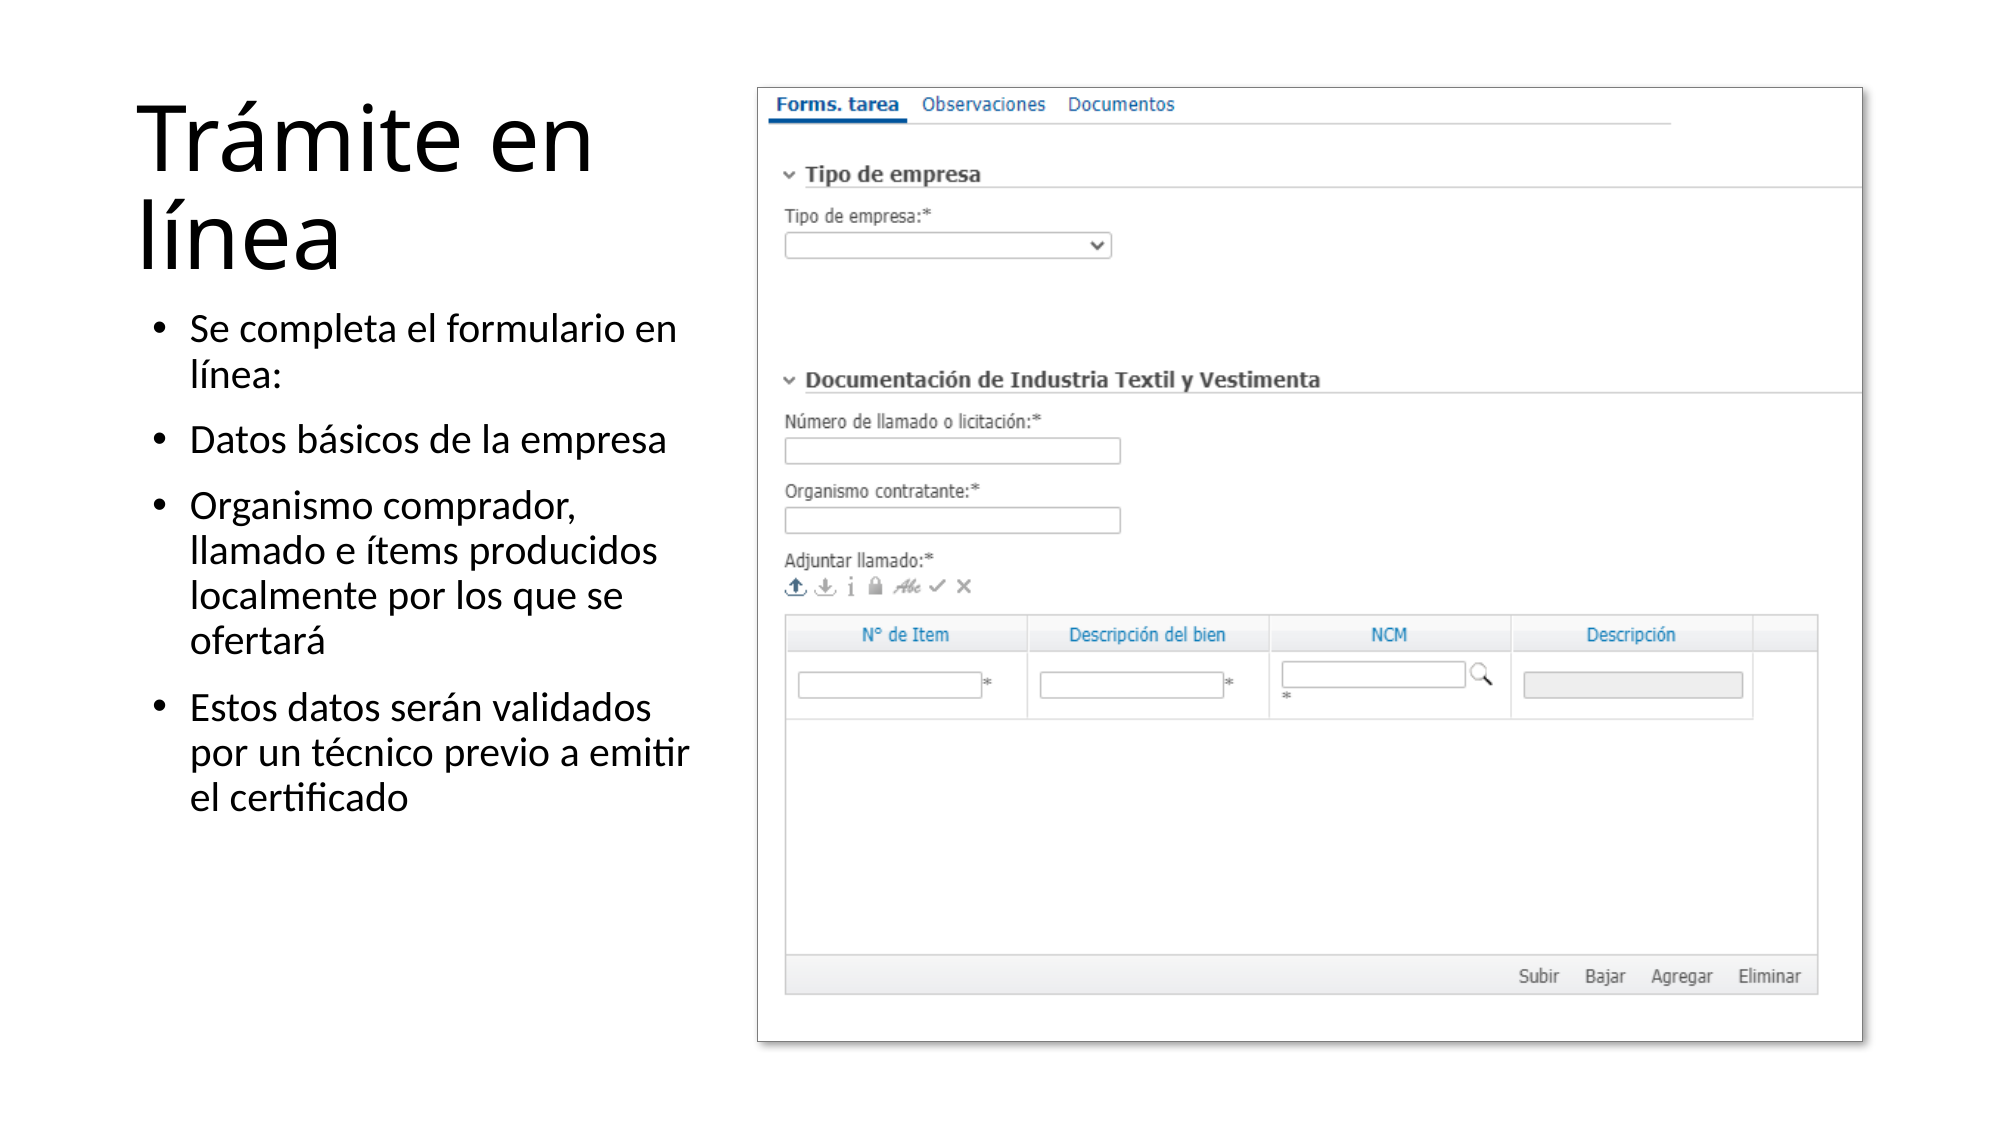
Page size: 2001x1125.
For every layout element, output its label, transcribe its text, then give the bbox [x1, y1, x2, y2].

title Trámite en línea [121, 82, 742, 300]
list Se completa el formulario en línea: Datos básicos de la empresa Organismo comprador, llamado e ítems producidos localmente por los que se ofertará Estos datos serán validados por un técnico previo a emitir el certificado [137, 299, 726, 1014]
picture [757, 87, 1863, 1042]
